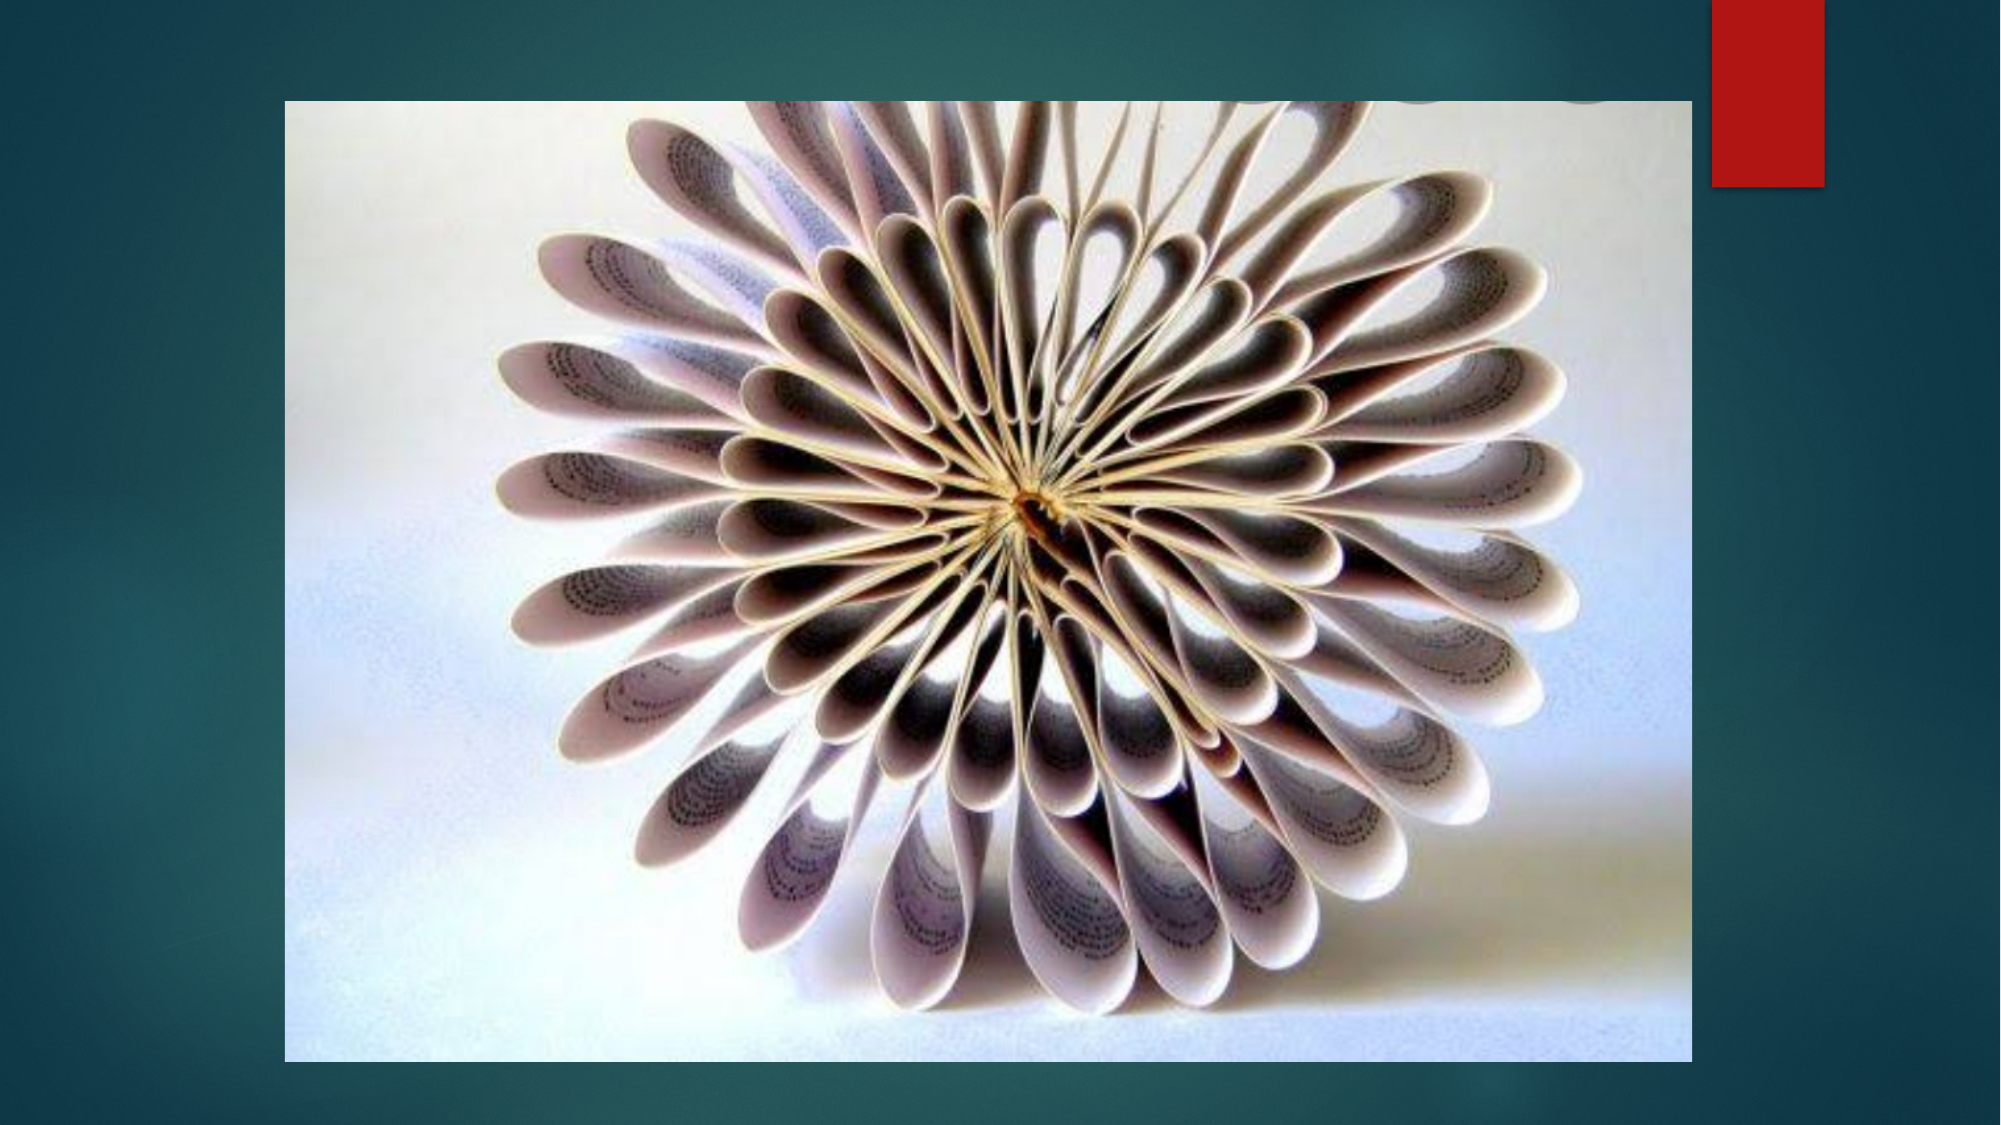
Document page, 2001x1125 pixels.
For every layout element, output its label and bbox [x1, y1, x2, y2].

picture [0, 0, 1693, 1125]
